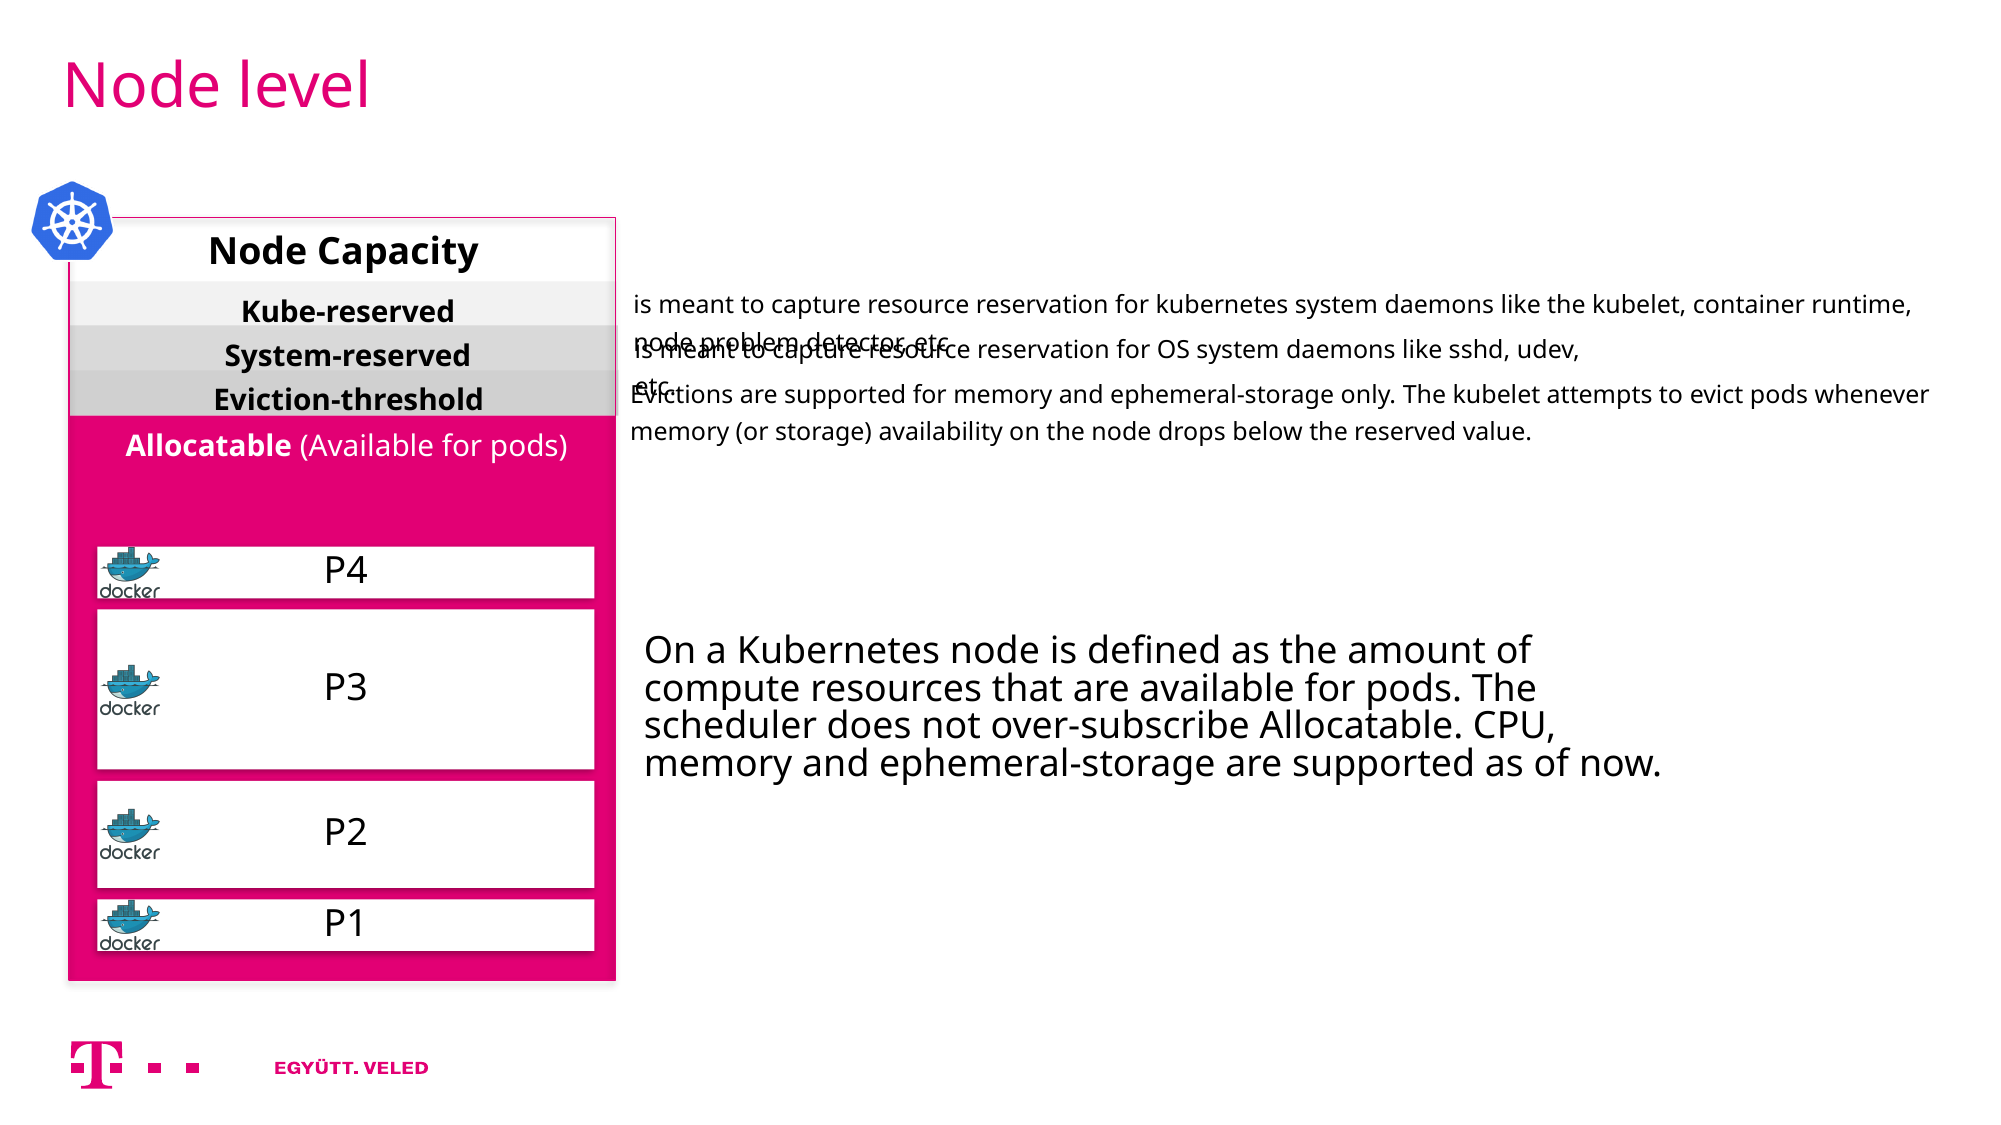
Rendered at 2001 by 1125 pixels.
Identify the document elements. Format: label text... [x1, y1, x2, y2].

text_box On a Kubernetes node is defined as the amount of compute resources that are available for pods. The scheduler does not over-subscribe Allocatable. CPU, memory and ephemeral-storage are supported as of now. [643, 633, 1670, 784]
text_box Evictions are supported for memory and ephemeral-storage only. The kubelet attempts to evict pods whenever memory (or storage) availability on the node drops below the reserved value. [615, 363, 1999, 454]
picture [100, 542, 160, 603]
picture [100, 895, 160, 955]
picture [29, 178, 115, 262]
text_box P4 [164, 546, 595, 599]
text_box [68, 217, 616, 981]
title Node level [62, 53, 1457, 123]
text_box is meant to capture resource reservation for OS system daemons like sshd, udev, etc. [619, 318, 1620, 408]
text_box is meant to capture resource reservation for kubernetes system daemons like the kubelet, container runtime, node problem detector, etc [618, 274, 1979, 364]
picture [100, 804, 160, 864]
picture [100, 660, 160, 720]
